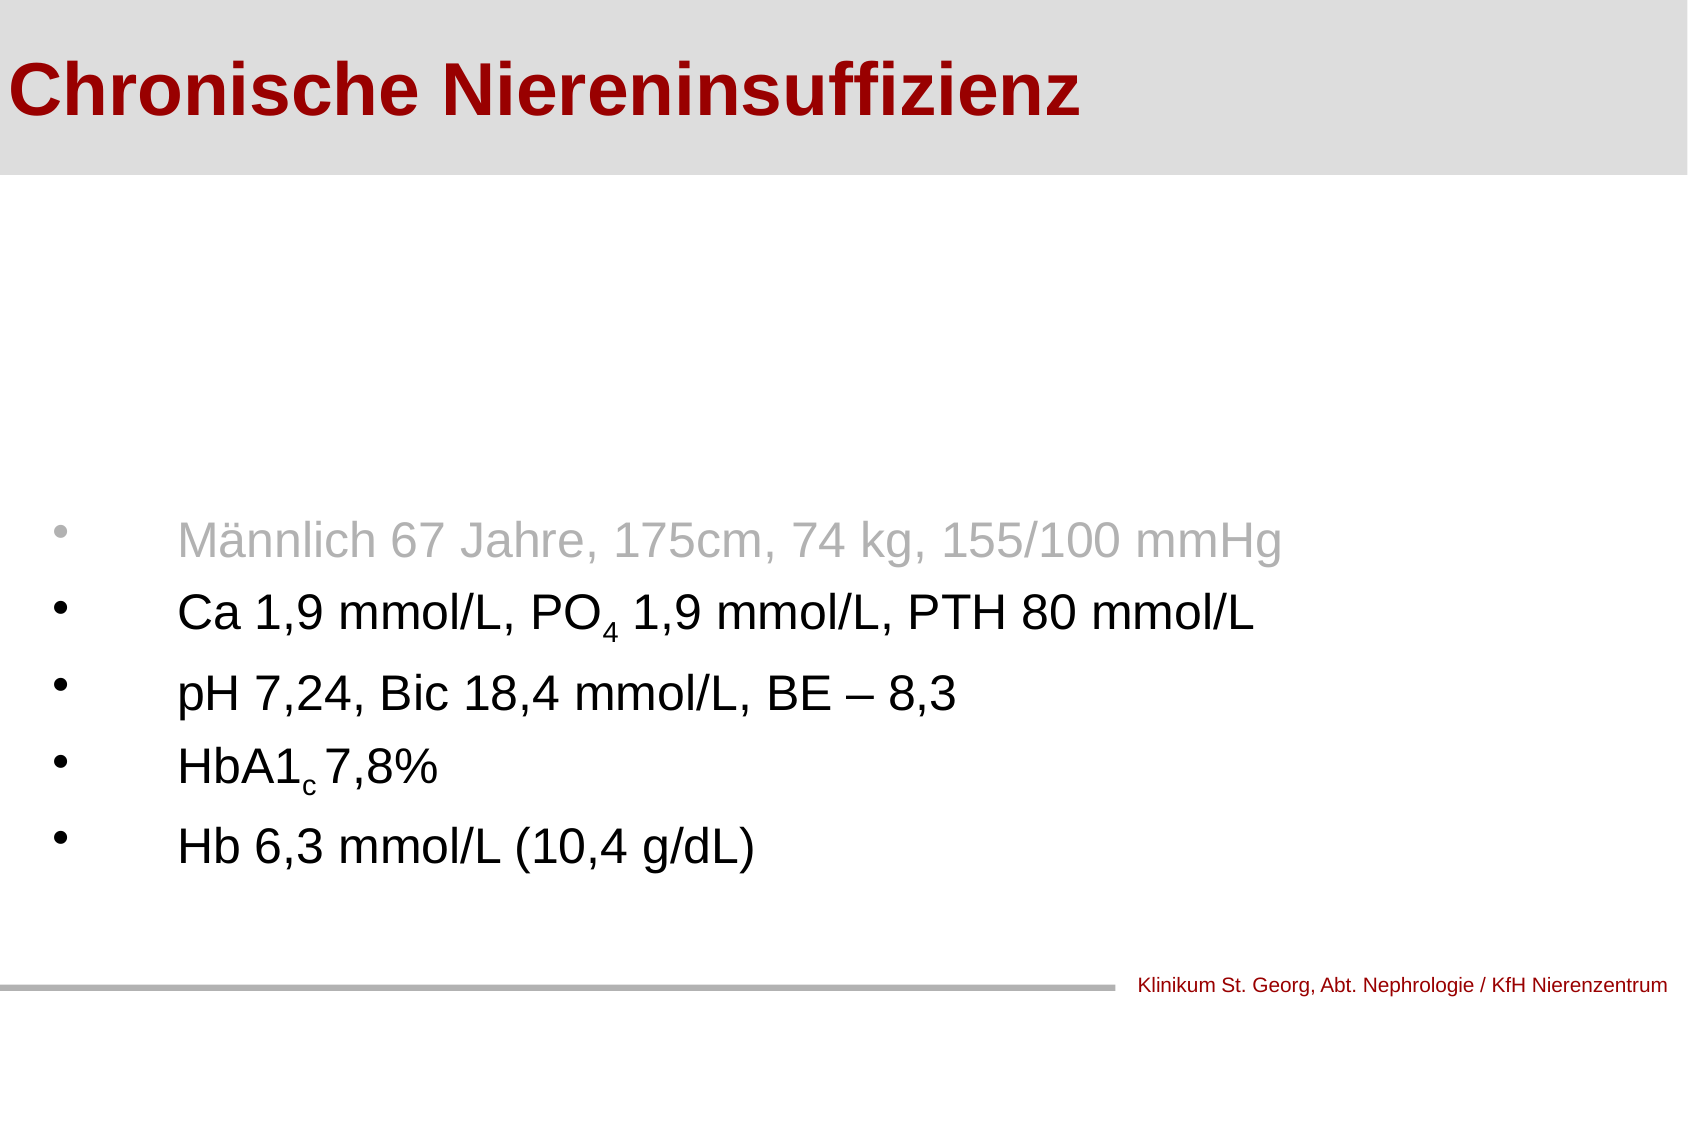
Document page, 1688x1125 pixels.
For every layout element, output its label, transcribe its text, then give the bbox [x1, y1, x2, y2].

title Chronische Niereninsuffizienz [0, 10, 1519, 162]
text_box Männlich 67 Jahre, 175cm, 74 kg, 155/100 mmHg Ca 1,9 mmol/L, PO4 1,9 mmol/L, PTH 80 mmol/L pH 7,24, Bic 18,4 mmol/L, BE – 8,3 HbA1c 7,8% Hb 6,3 mmol/L (10,4 g/dL) [37, 499, 1638, 882]
text_box [575, 637, 750, 713]
